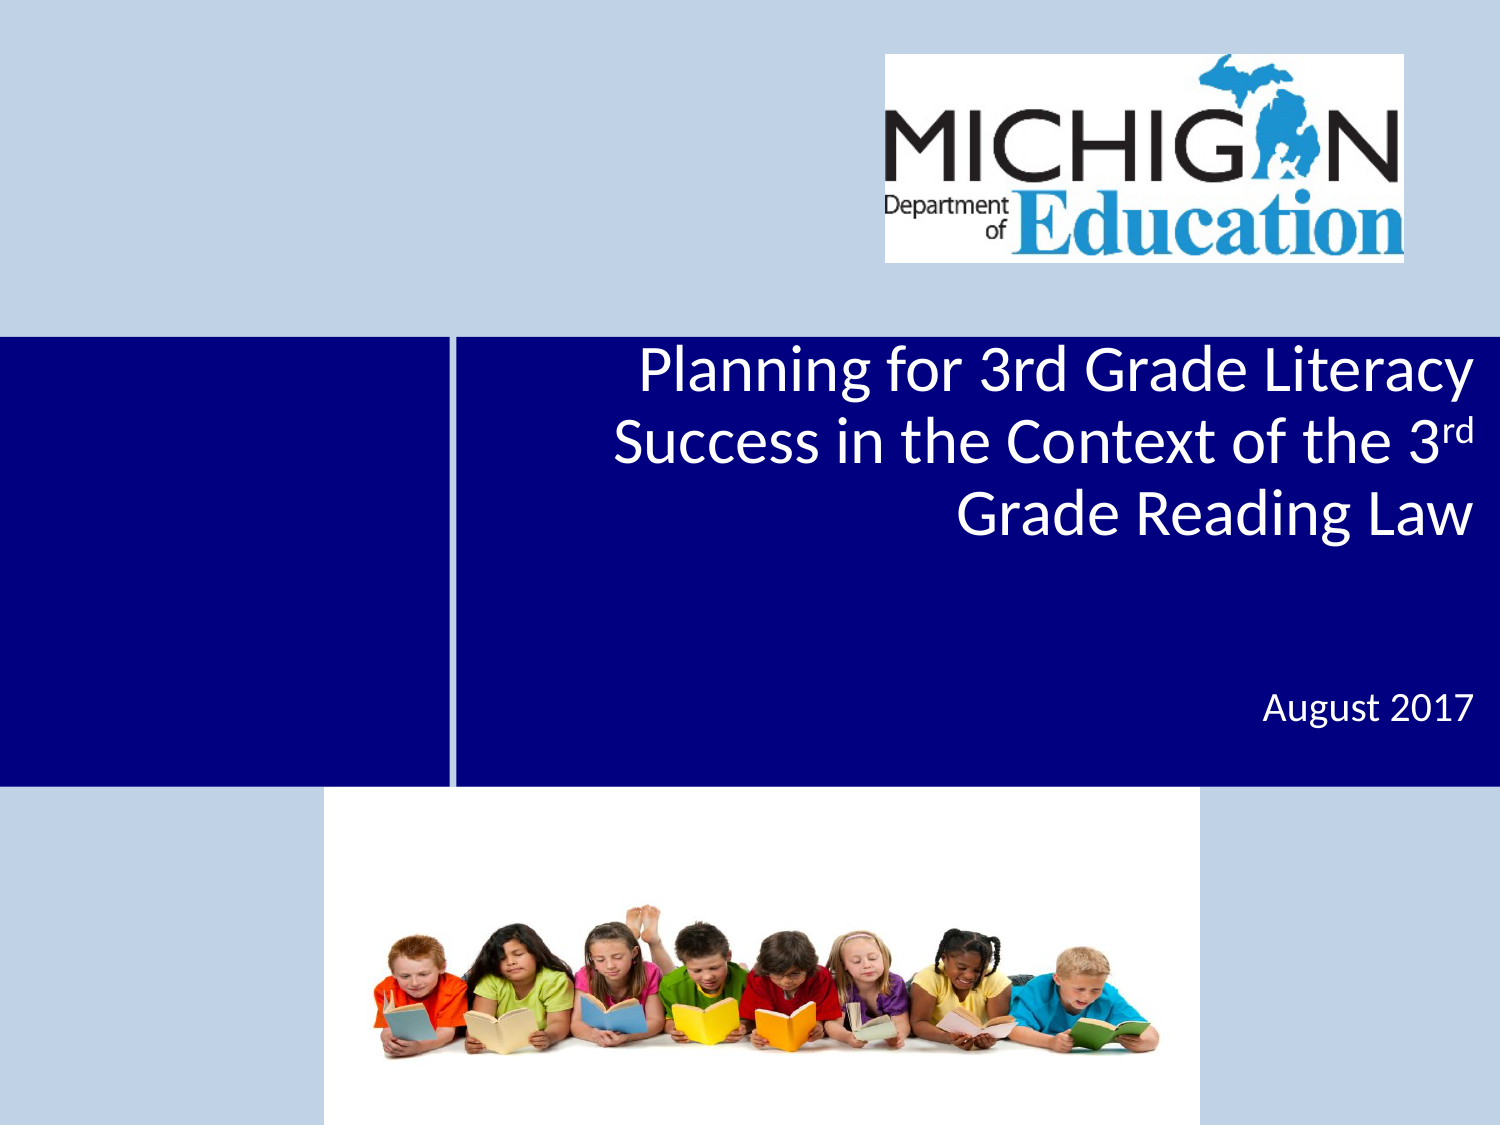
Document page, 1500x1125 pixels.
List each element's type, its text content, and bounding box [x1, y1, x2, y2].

picture [324, 787, 1201, 1125]
picture [885, 54, 1404, 263]
title Planning for 3rd Grade Literacy Success in the Context of the 3rd Grade Reading Law August 2017 [487, 334, 1475, 807]
